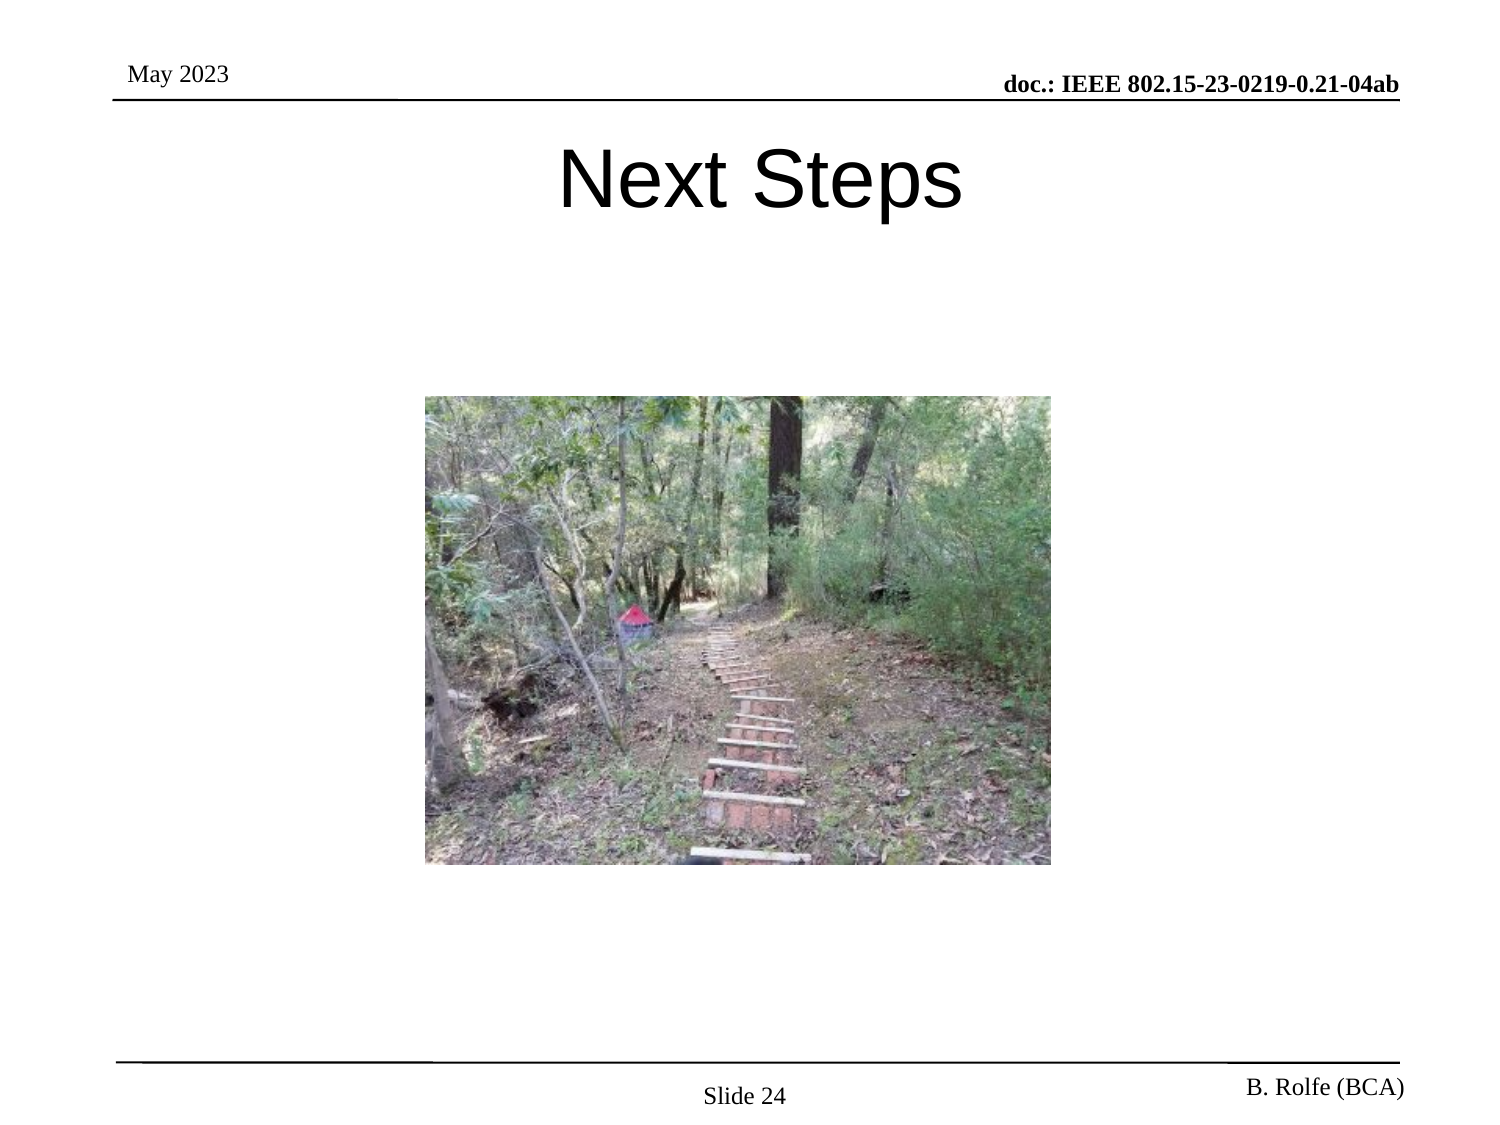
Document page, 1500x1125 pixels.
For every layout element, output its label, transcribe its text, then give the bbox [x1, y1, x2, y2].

slide_number Slide 24 [690, 1075, 799, 1115]
title Next Steps [123, 112, 1398, 237]
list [425, 395, 1051, 866]
